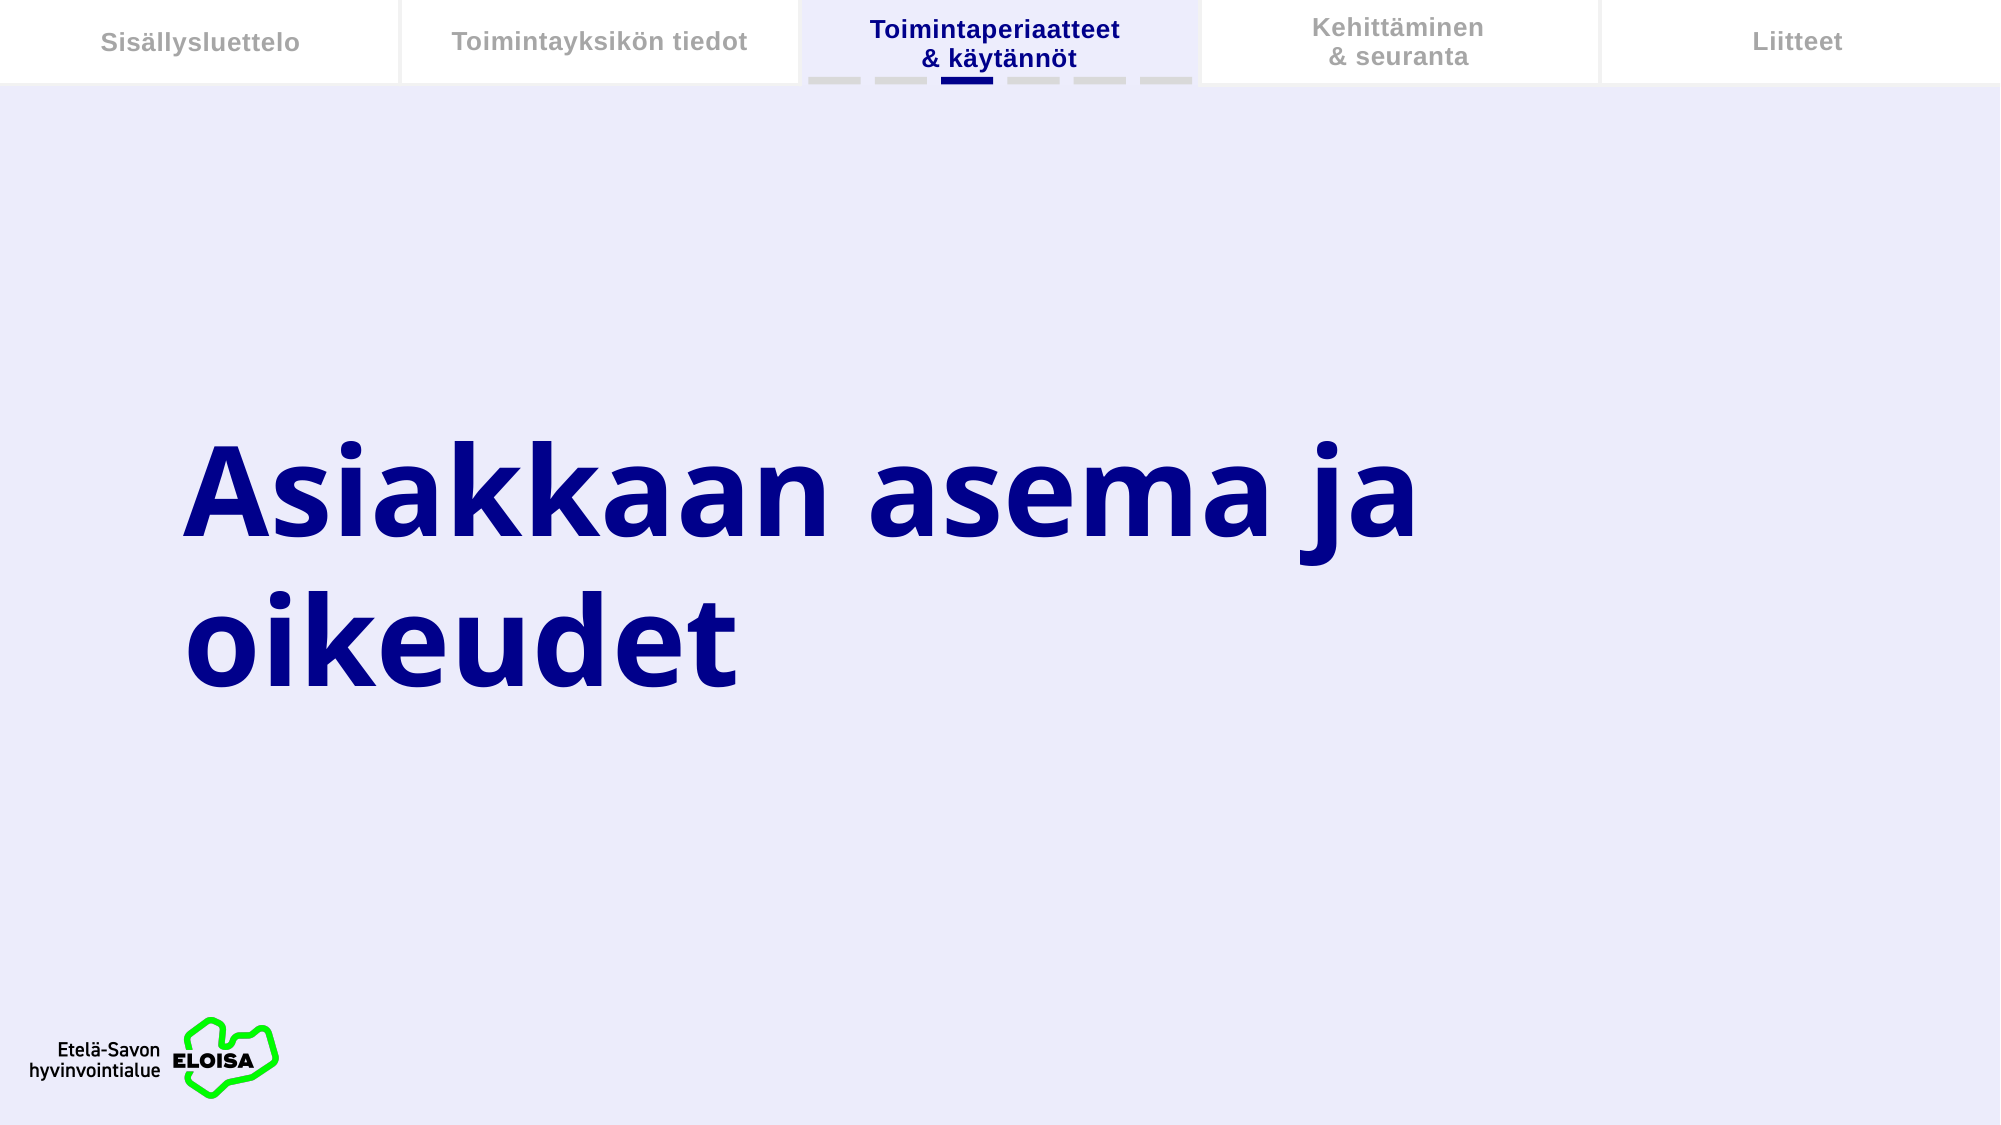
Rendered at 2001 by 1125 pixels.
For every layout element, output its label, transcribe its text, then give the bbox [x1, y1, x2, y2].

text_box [808, 76, 1193, 85]
picture [25, 1010, 286, 1105]
text_box Asiakkaan asema ja oikeudet [169, 370, 1938, 753]
